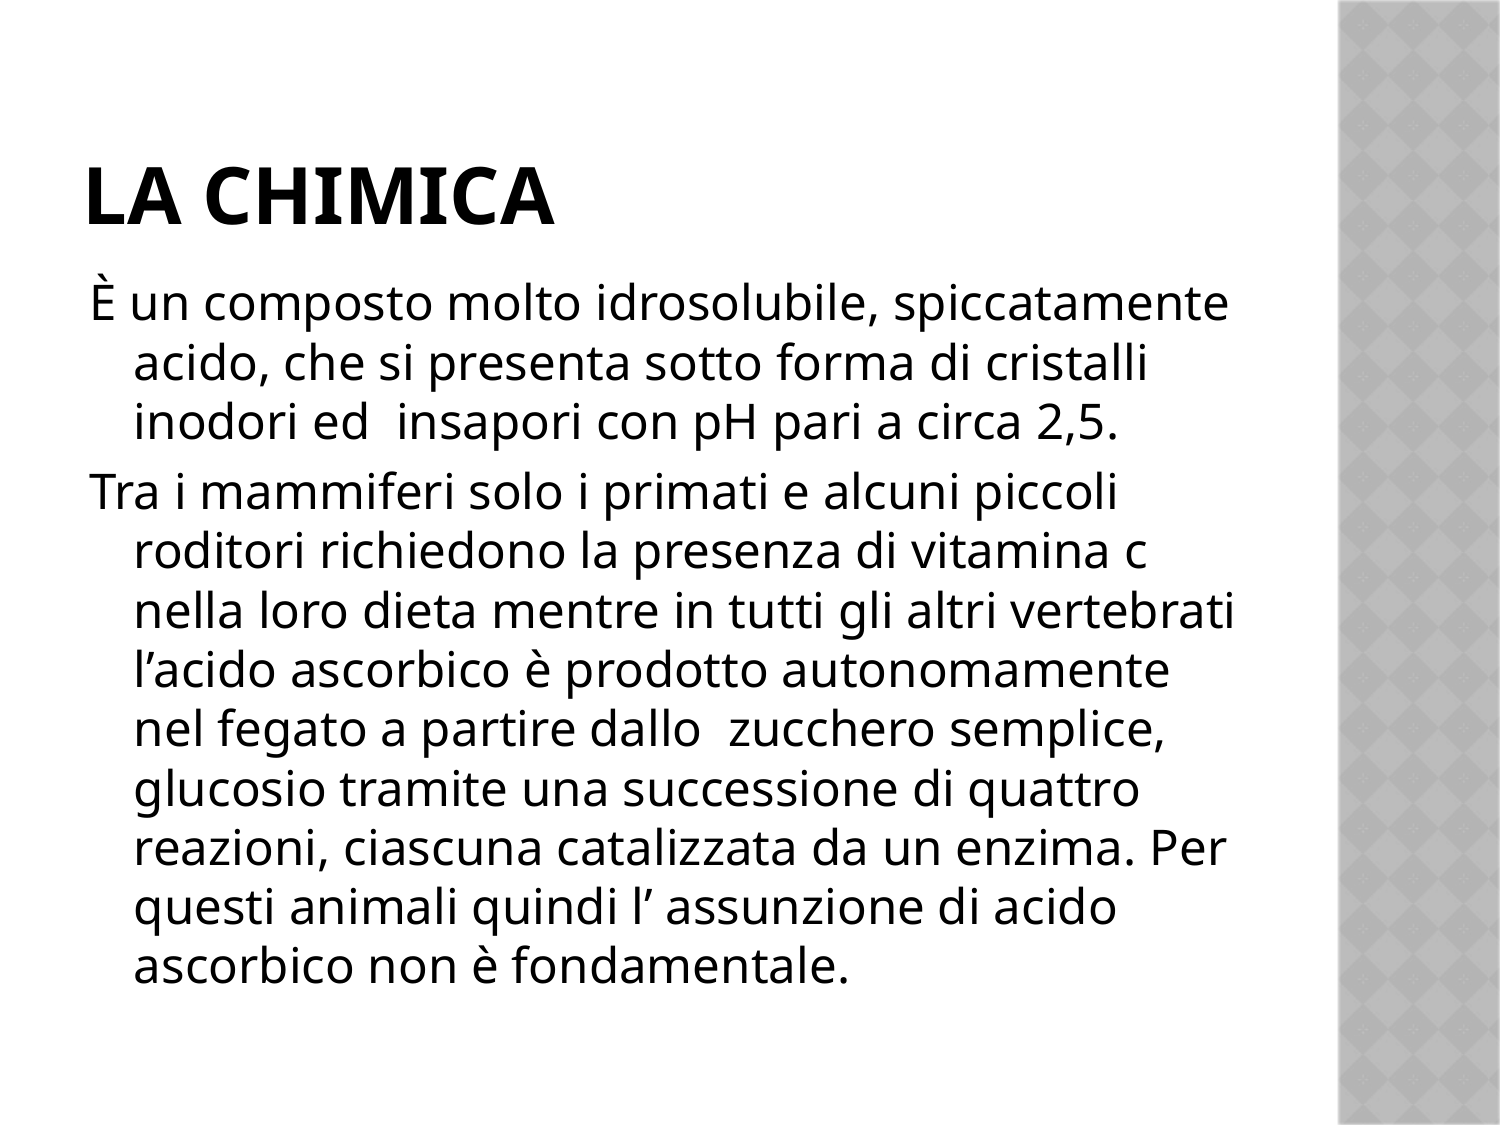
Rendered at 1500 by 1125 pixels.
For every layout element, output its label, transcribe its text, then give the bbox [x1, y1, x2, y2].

title La chimica [75, 52, 1263, 240]
list È un composto molto idrosolubile, spiccatamente acido, che si presenta sotto forma di cristalli inodori ed insapori con pH pari a circa 2,5. Tra i mammiferi solo i primati e alcuni piccoli roditori richiedono la presenza di vitamina c nella loro dieta mentre in tutti gli altri vertebrati l’acido ascorbico è prodotto autonomamente nel fegato a partire dallo zucchero semplice, glucosio tramite una successione di quattro reazioni, ciascuna catalizzata da un enzima. Per questi animali quindi l’ assunzione di acido ascorbico non è fondamentale. [75, 264, 1263, 1059]
